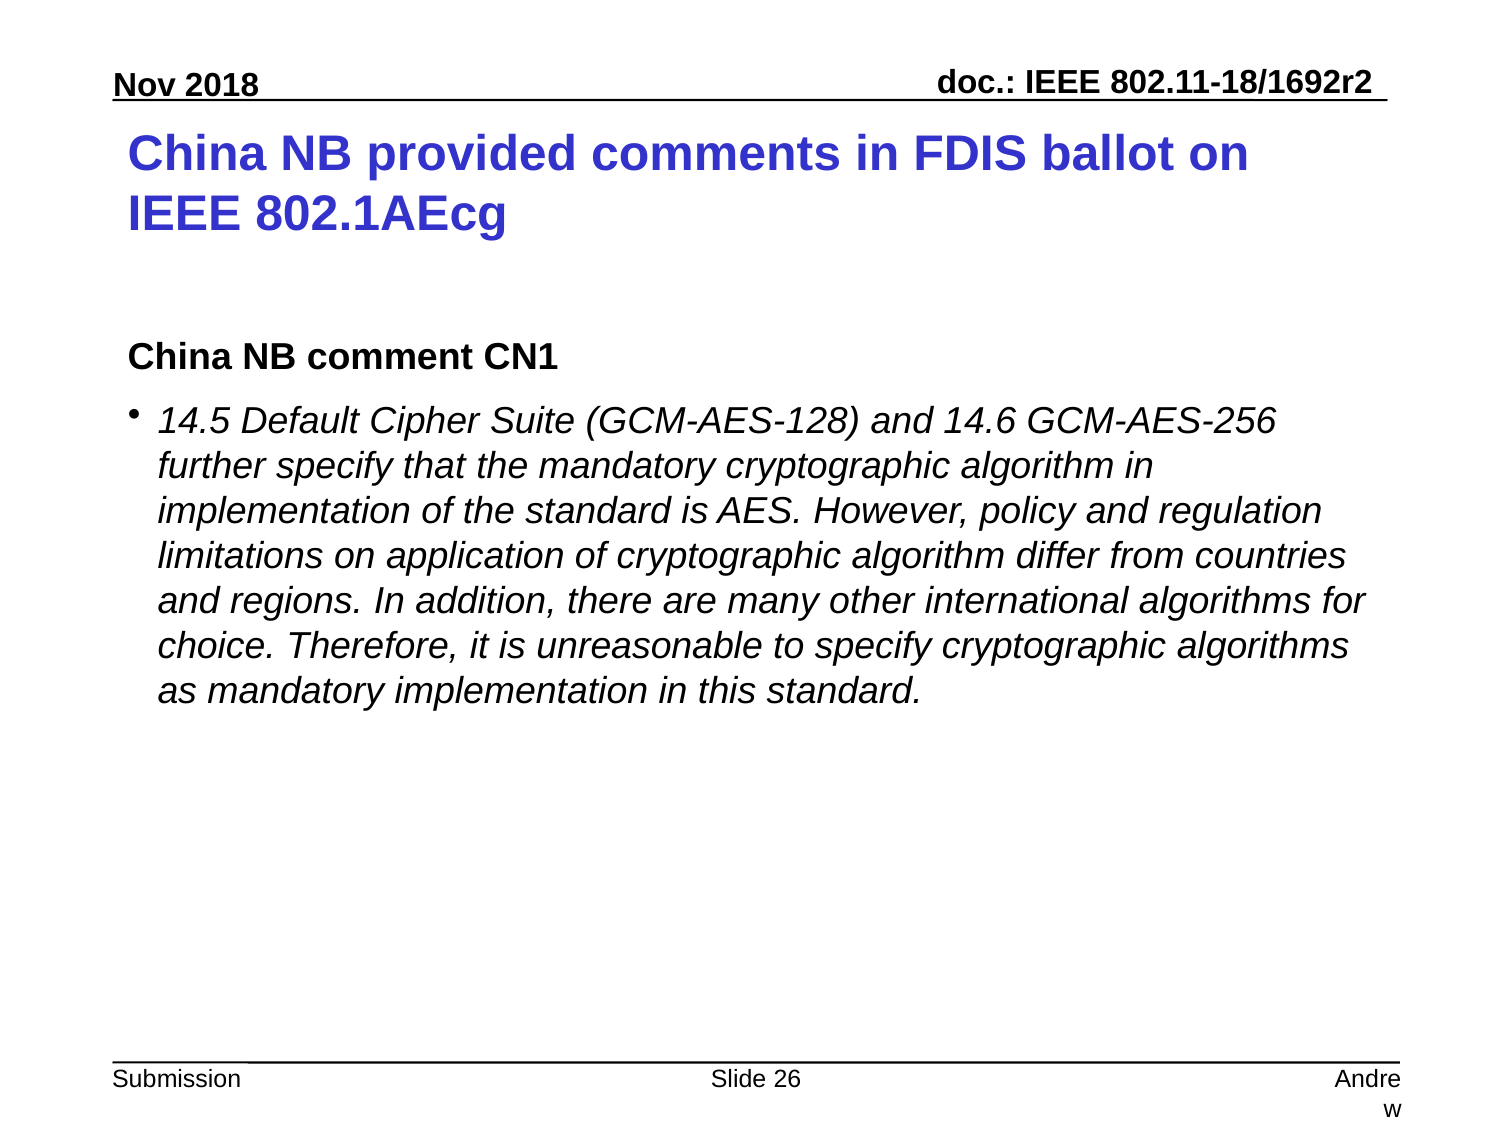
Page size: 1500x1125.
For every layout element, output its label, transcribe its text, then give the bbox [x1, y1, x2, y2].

list China NB comment CN1 14.5 Default Cipher Suite (GCM-AES-128) and 14.6 GCM-AES-256 further specify that the mandatory cryptographic algorithm in implementation of the standard is AES. However, policy and regulation limitations on application of cryptographic algorithm differ from countries and regions. In addition, there are many other international algorithms for choice. Therefore, it is unreasonable to specify cryptographic algorithms as mandatory implementation in this standard. [112, 324, 1388, 1000]
title China NB provided comments in FDIS ballot on IEEE 802.1AEcg [112, 112, 1388, 288]
slide_number Slide 26 [709, 1061, 803, 1093]
footer Andrew Myles, Cisco [1320, 1061, 1402, 1093]
